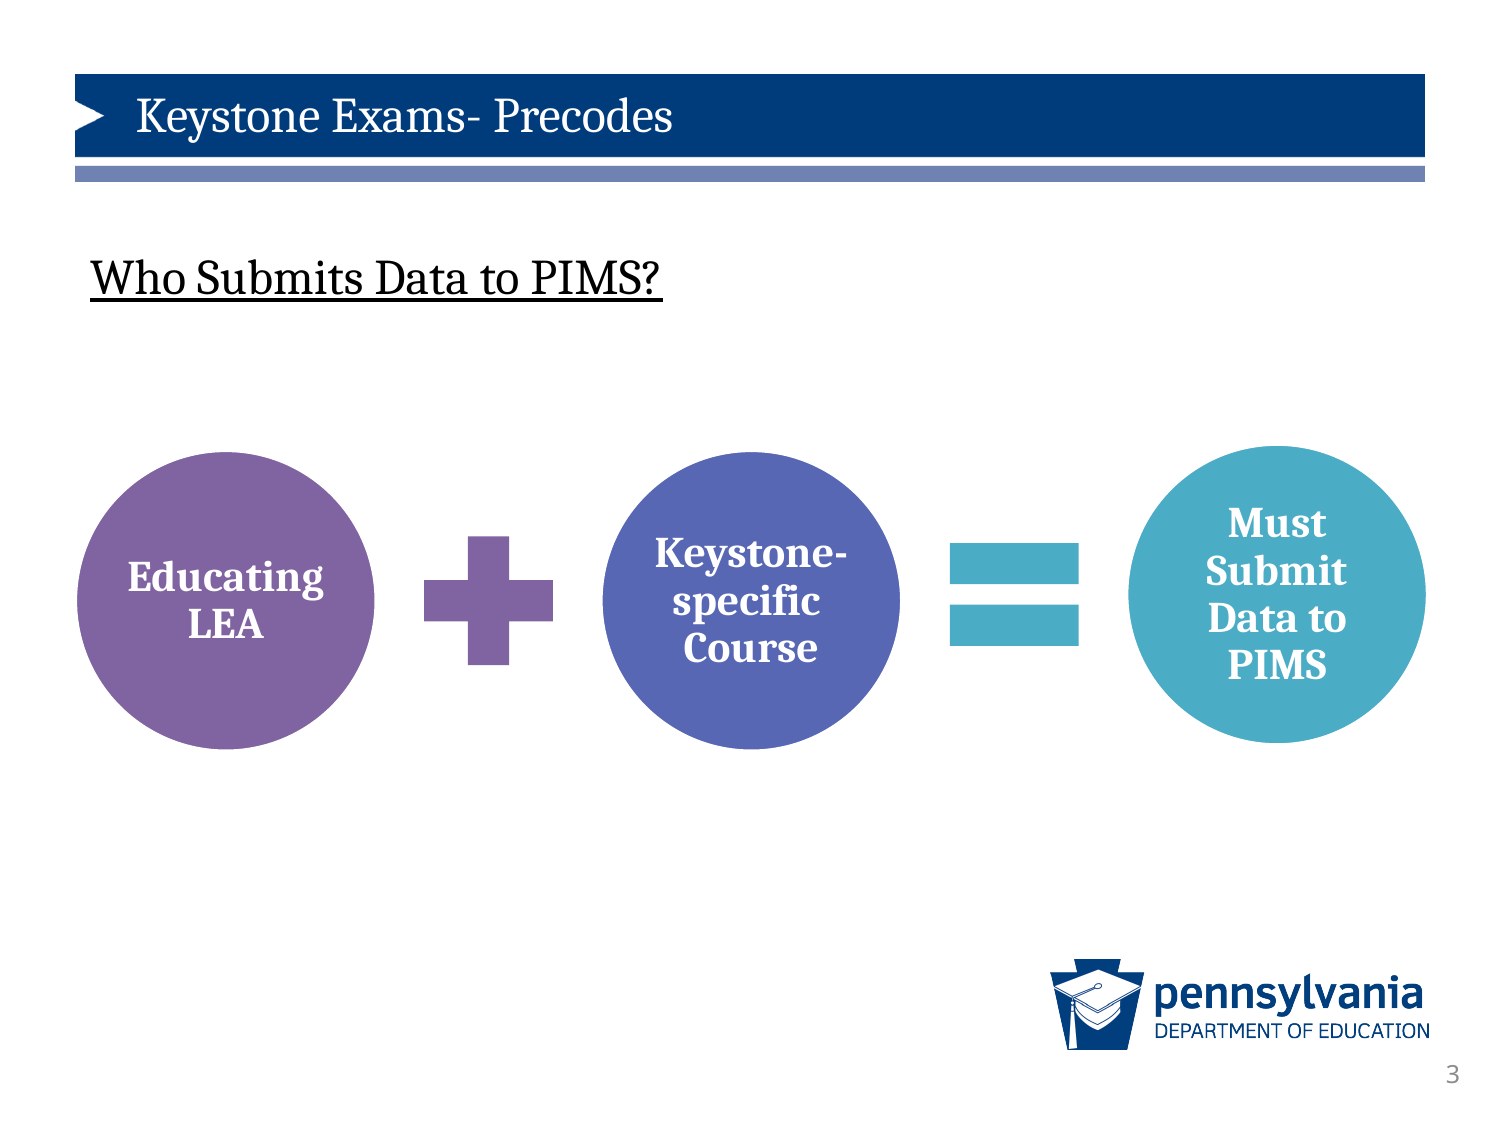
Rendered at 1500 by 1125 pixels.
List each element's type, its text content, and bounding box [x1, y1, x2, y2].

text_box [74, 228, 1429, 961]
picture [1049, 961, 1429, 1051]
slide_number 3 [1425, 1050, 1475, 1101]
picture [74, 74, 1426, 182]
